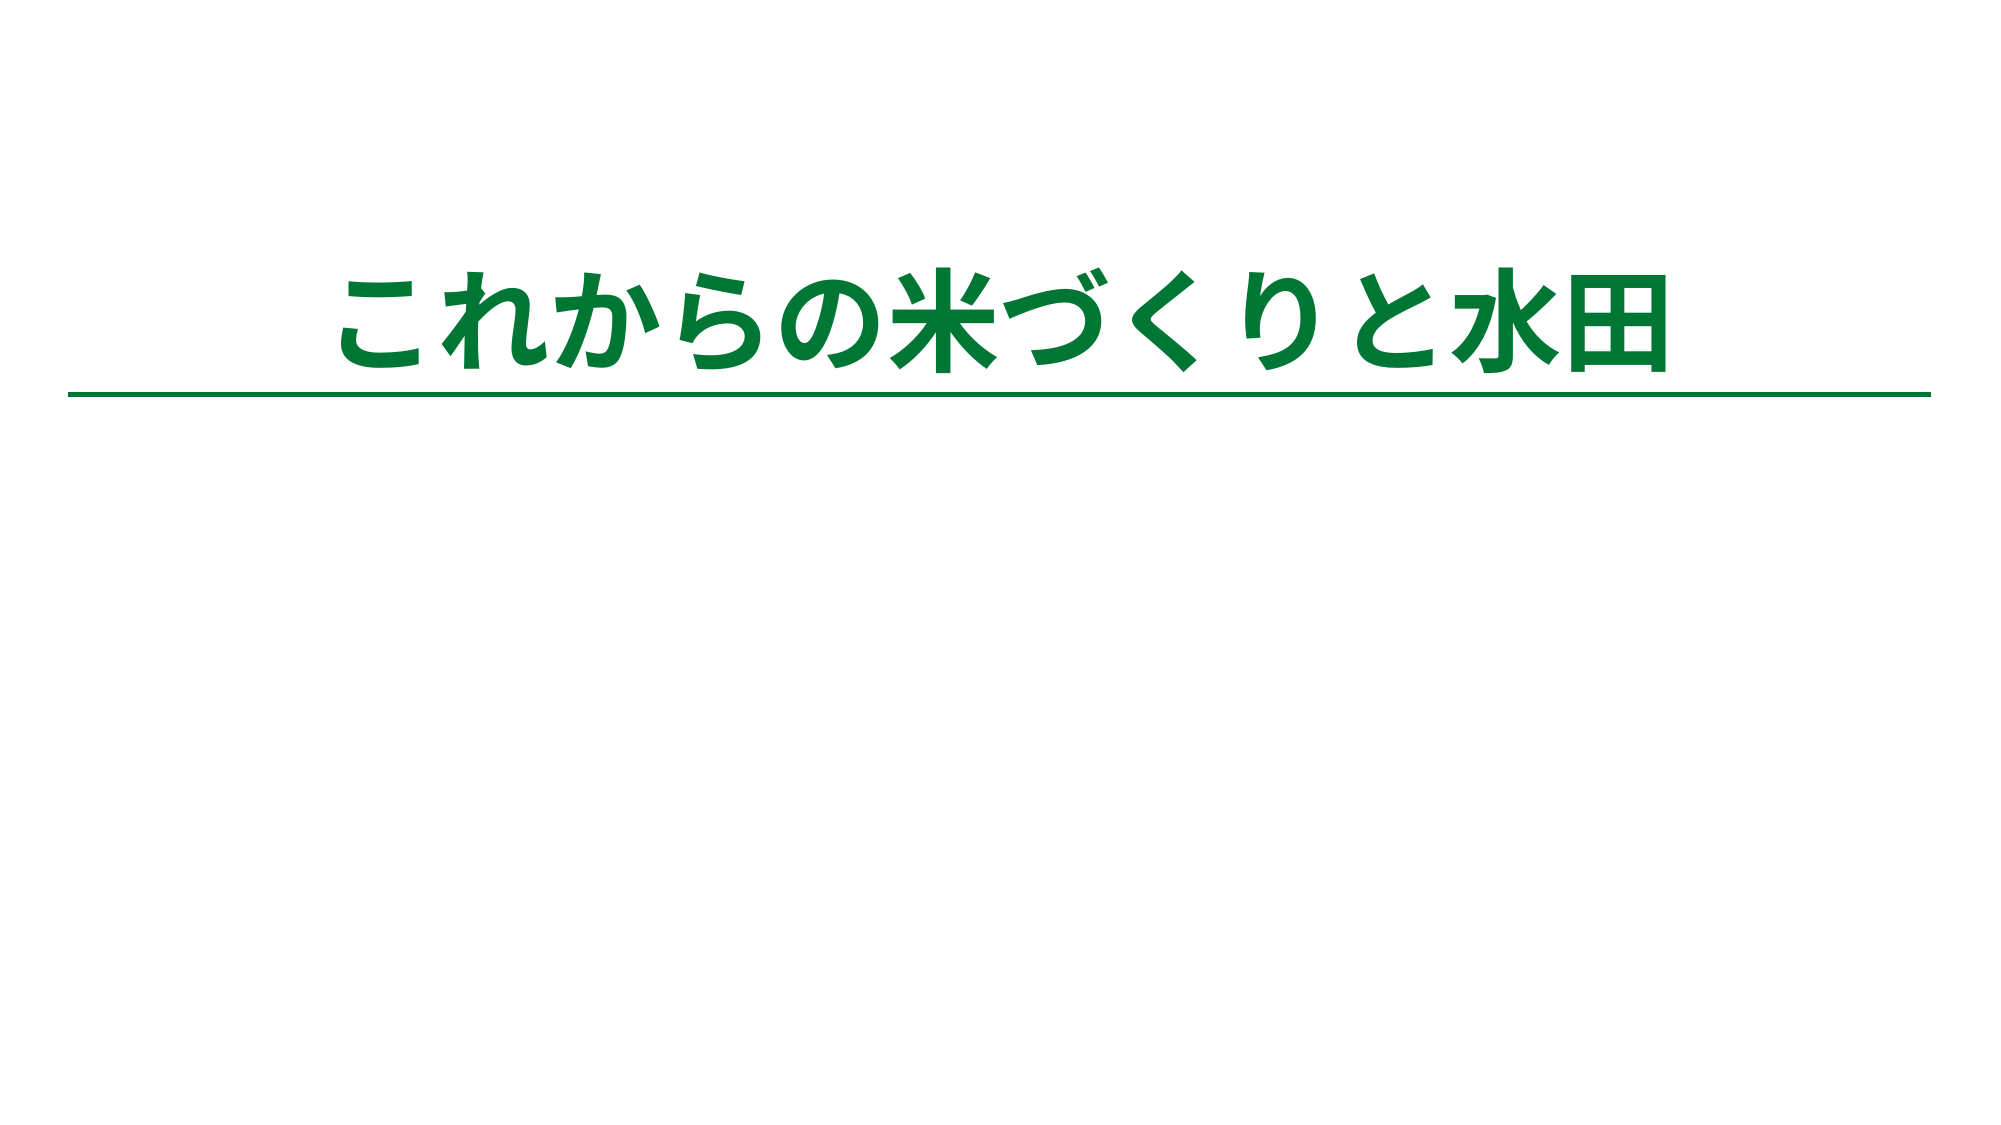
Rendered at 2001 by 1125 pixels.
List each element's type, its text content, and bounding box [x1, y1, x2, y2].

text_box これからの米づくりと水田 [68, 243, 1932, 394]
